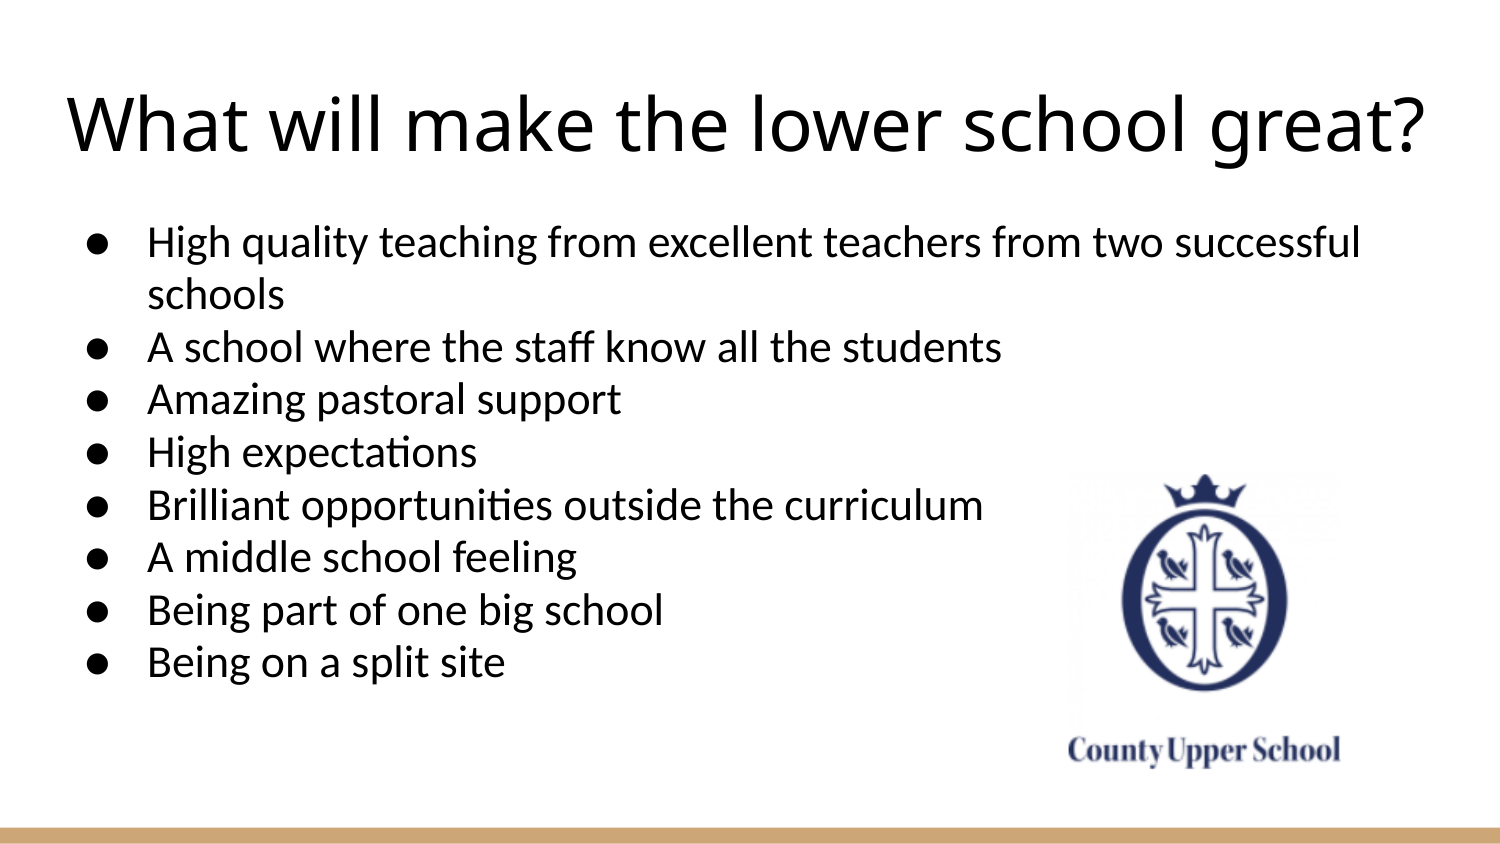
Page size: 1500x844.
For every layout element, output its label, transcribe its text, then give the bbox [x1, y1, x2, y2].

title What will make the lower school great? [51, 51, 1449, 189]
picture [1032, 462, 1392, 777]
list High quality teaching from excellent teachers from two successful schools A school where the staff know all the students Amazing pastoral support High expectations Brilliant opportunities outside the curriculum A middle school feeling Being part of one big school Being on a split site [51, 200, 1449, 752]
